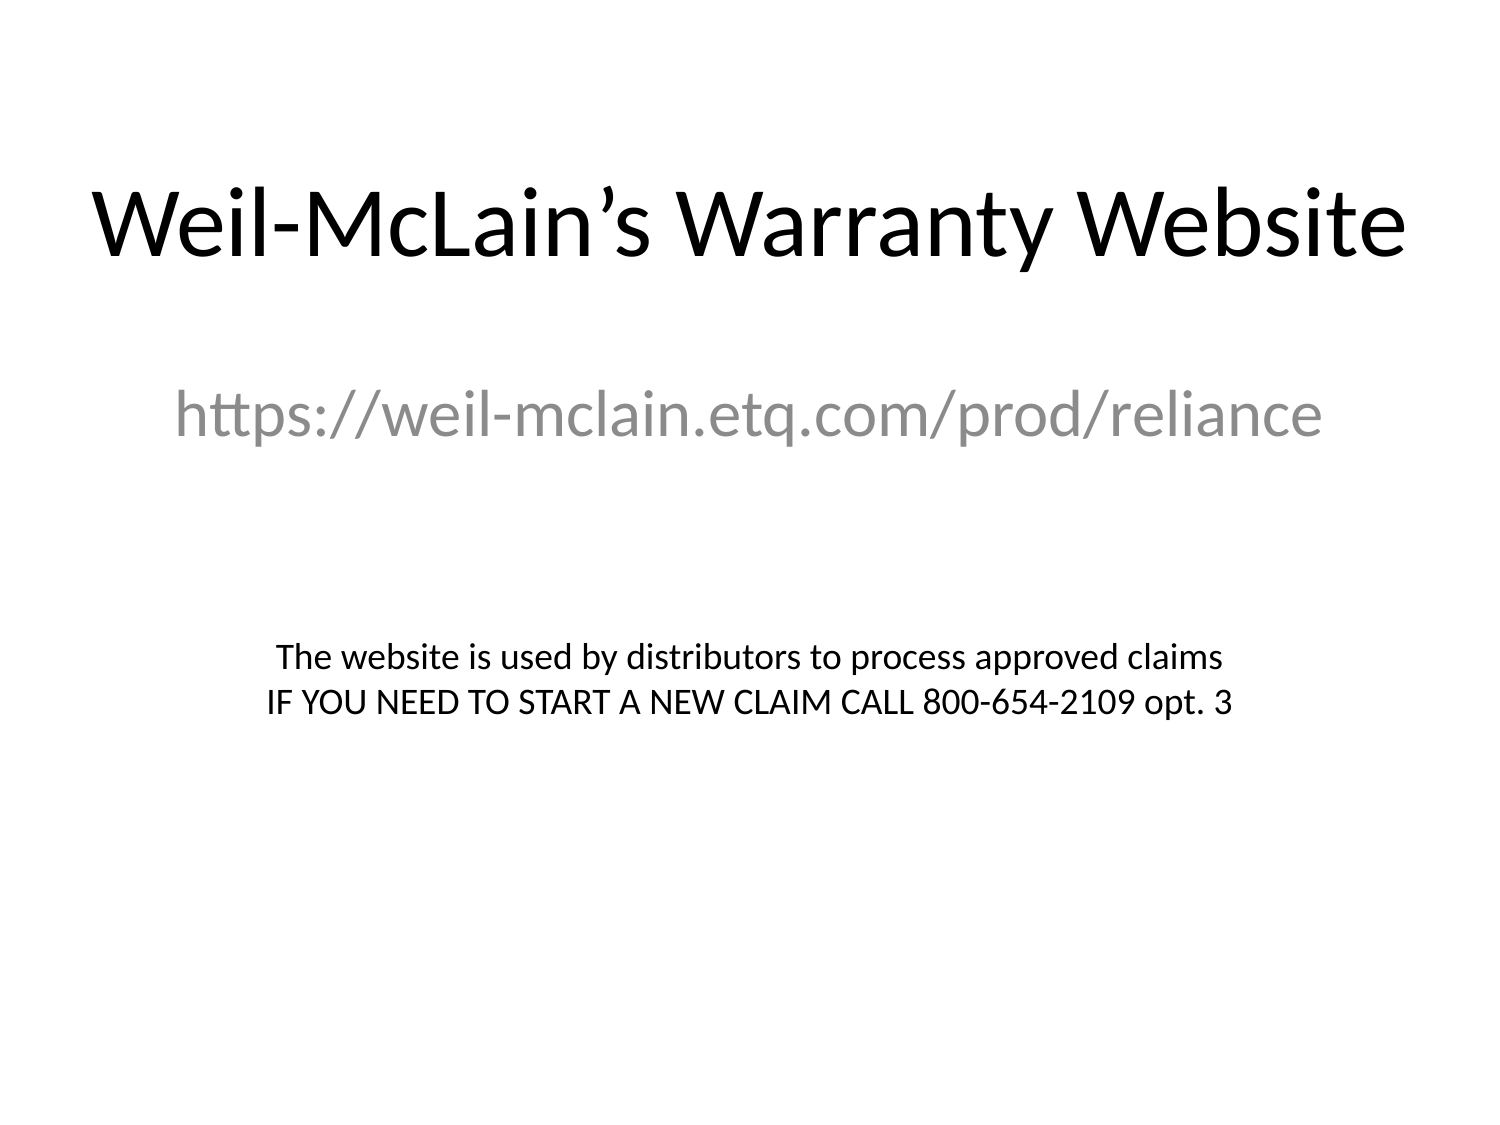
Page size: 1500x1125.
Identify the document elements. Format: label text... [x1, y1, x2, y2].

title Weil-McLain’s Warranty Website [0, 96, 1500, 338]
subtitle https://weil-mclain.etq.com/prod/reliance [150, 362, 1350, 475]
text_box The website is used by distributors to process approved claims IF YOU NEED TO START A NEW CLAIM CALL 800-654-2109 opt. 3 [0, 624, 1500, 730]
